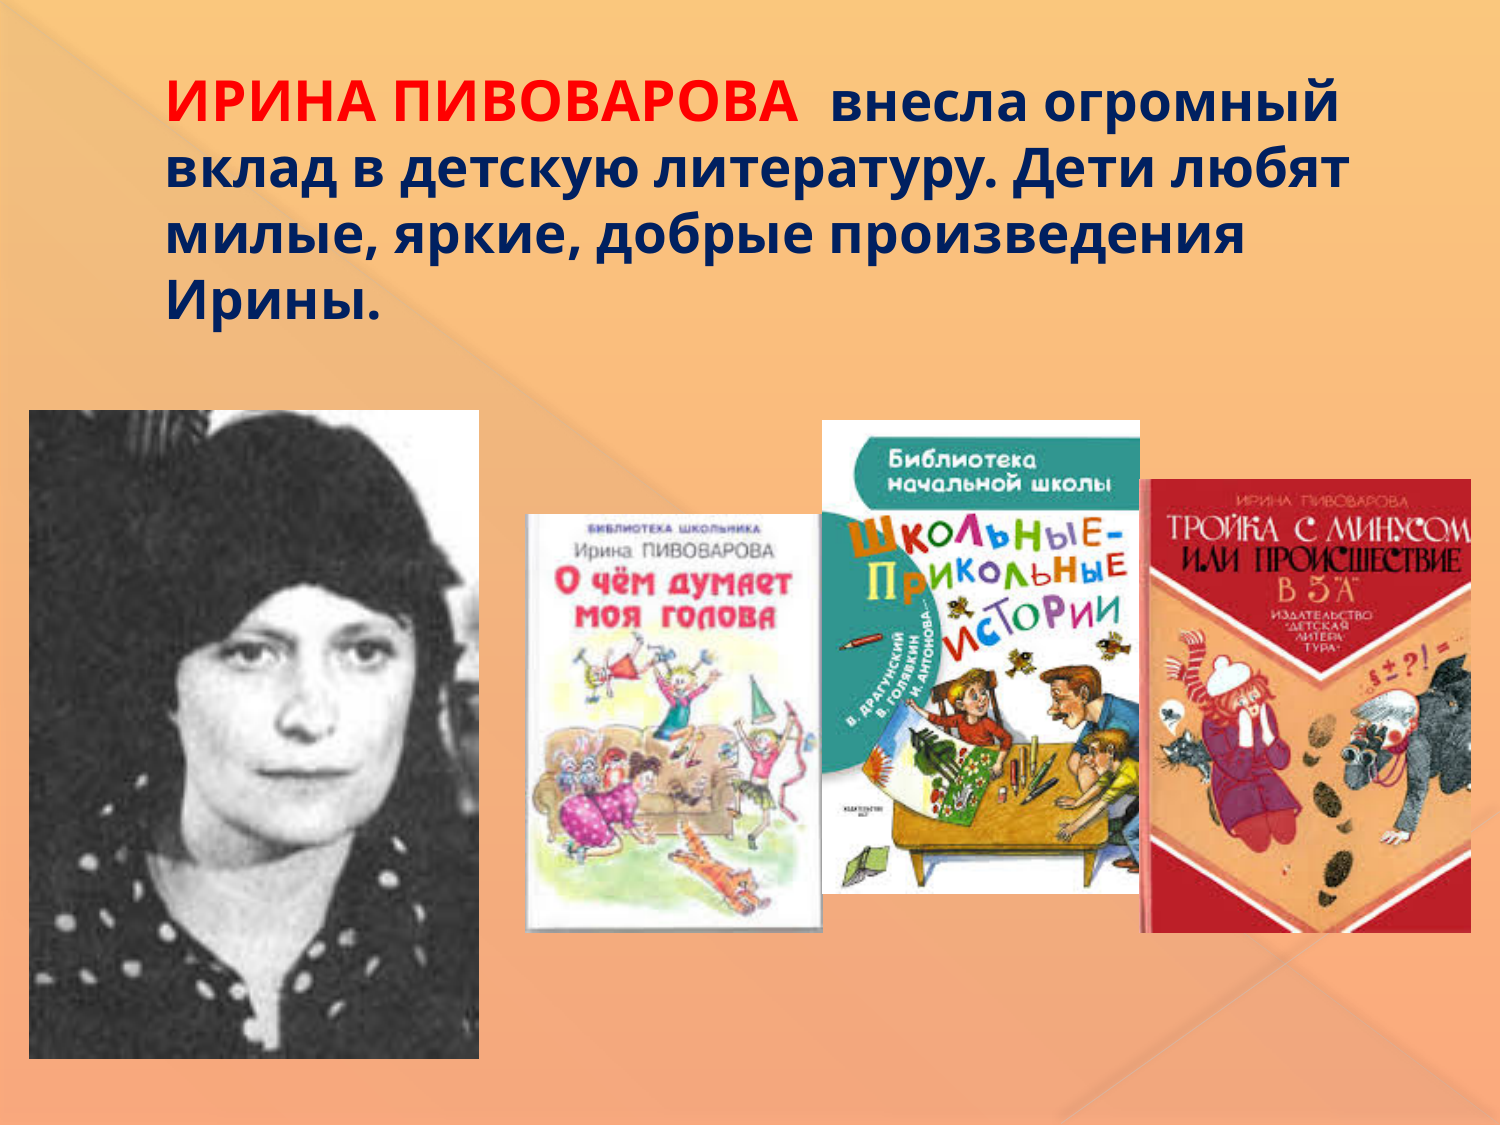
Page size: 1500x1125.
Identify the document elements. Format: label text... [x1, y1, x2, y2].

title ИРИНА ПИВОВАРОВА внесла огромный вклад в детскую литературу. Дети любят милые, яркие, добрые произведения Ирины. [75, 55, 1395, 340]
picture [525, 420, 1471, 934]
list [29, 410, 479, 1059]
